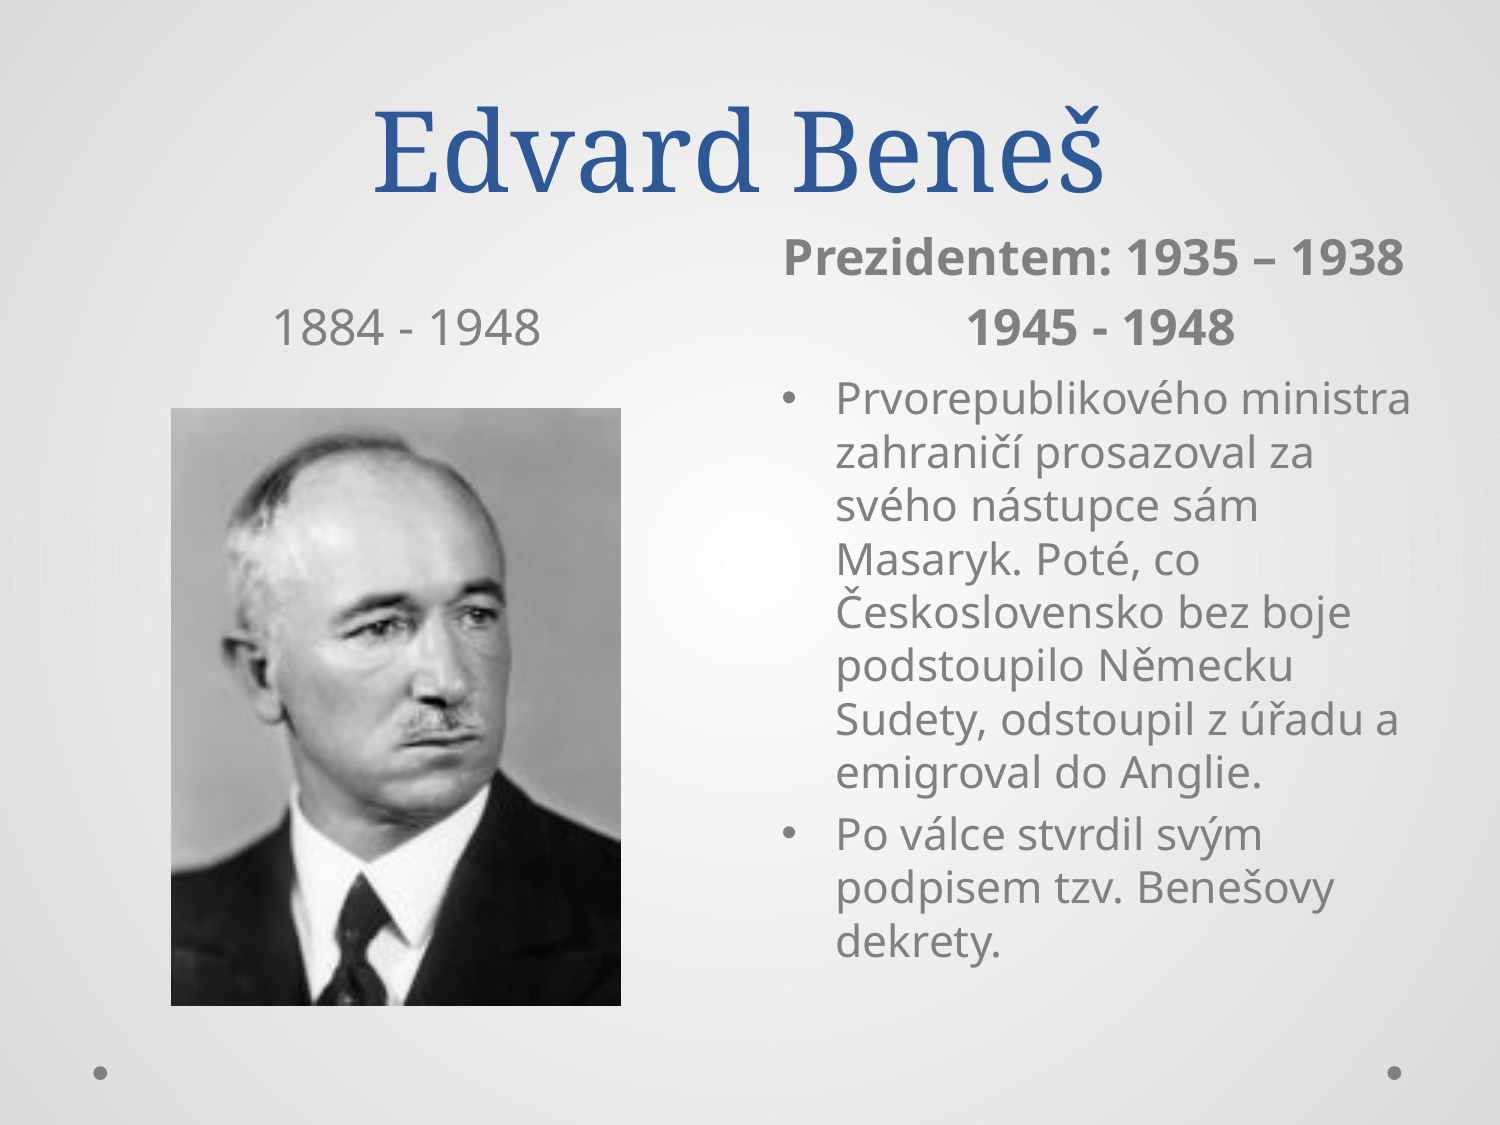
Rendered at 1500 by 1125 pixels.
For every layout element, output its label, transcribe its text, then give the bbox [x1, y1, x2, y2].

list Prvorepublikového ministra zahraničí prosazoval za svého nástupce sám Masaryk. Poté, co Československo bez boje podstoupilo Německu Sudety, odstoupil z úřadu a emigroval do Anglie. Po válce stvrdil svým podpisem tzv. Benešovy dekrety. [766, 363, 1430, 1005]
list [170, 408, 621, 1006]
list Prezidentem: 1935 – 1938 1945 - 1948 [762, 262, 1426, 363]
list 1884 - 1948 [75, 262, 738, 363]
title Edvard Beneš [64, 0, 1415, 223]
